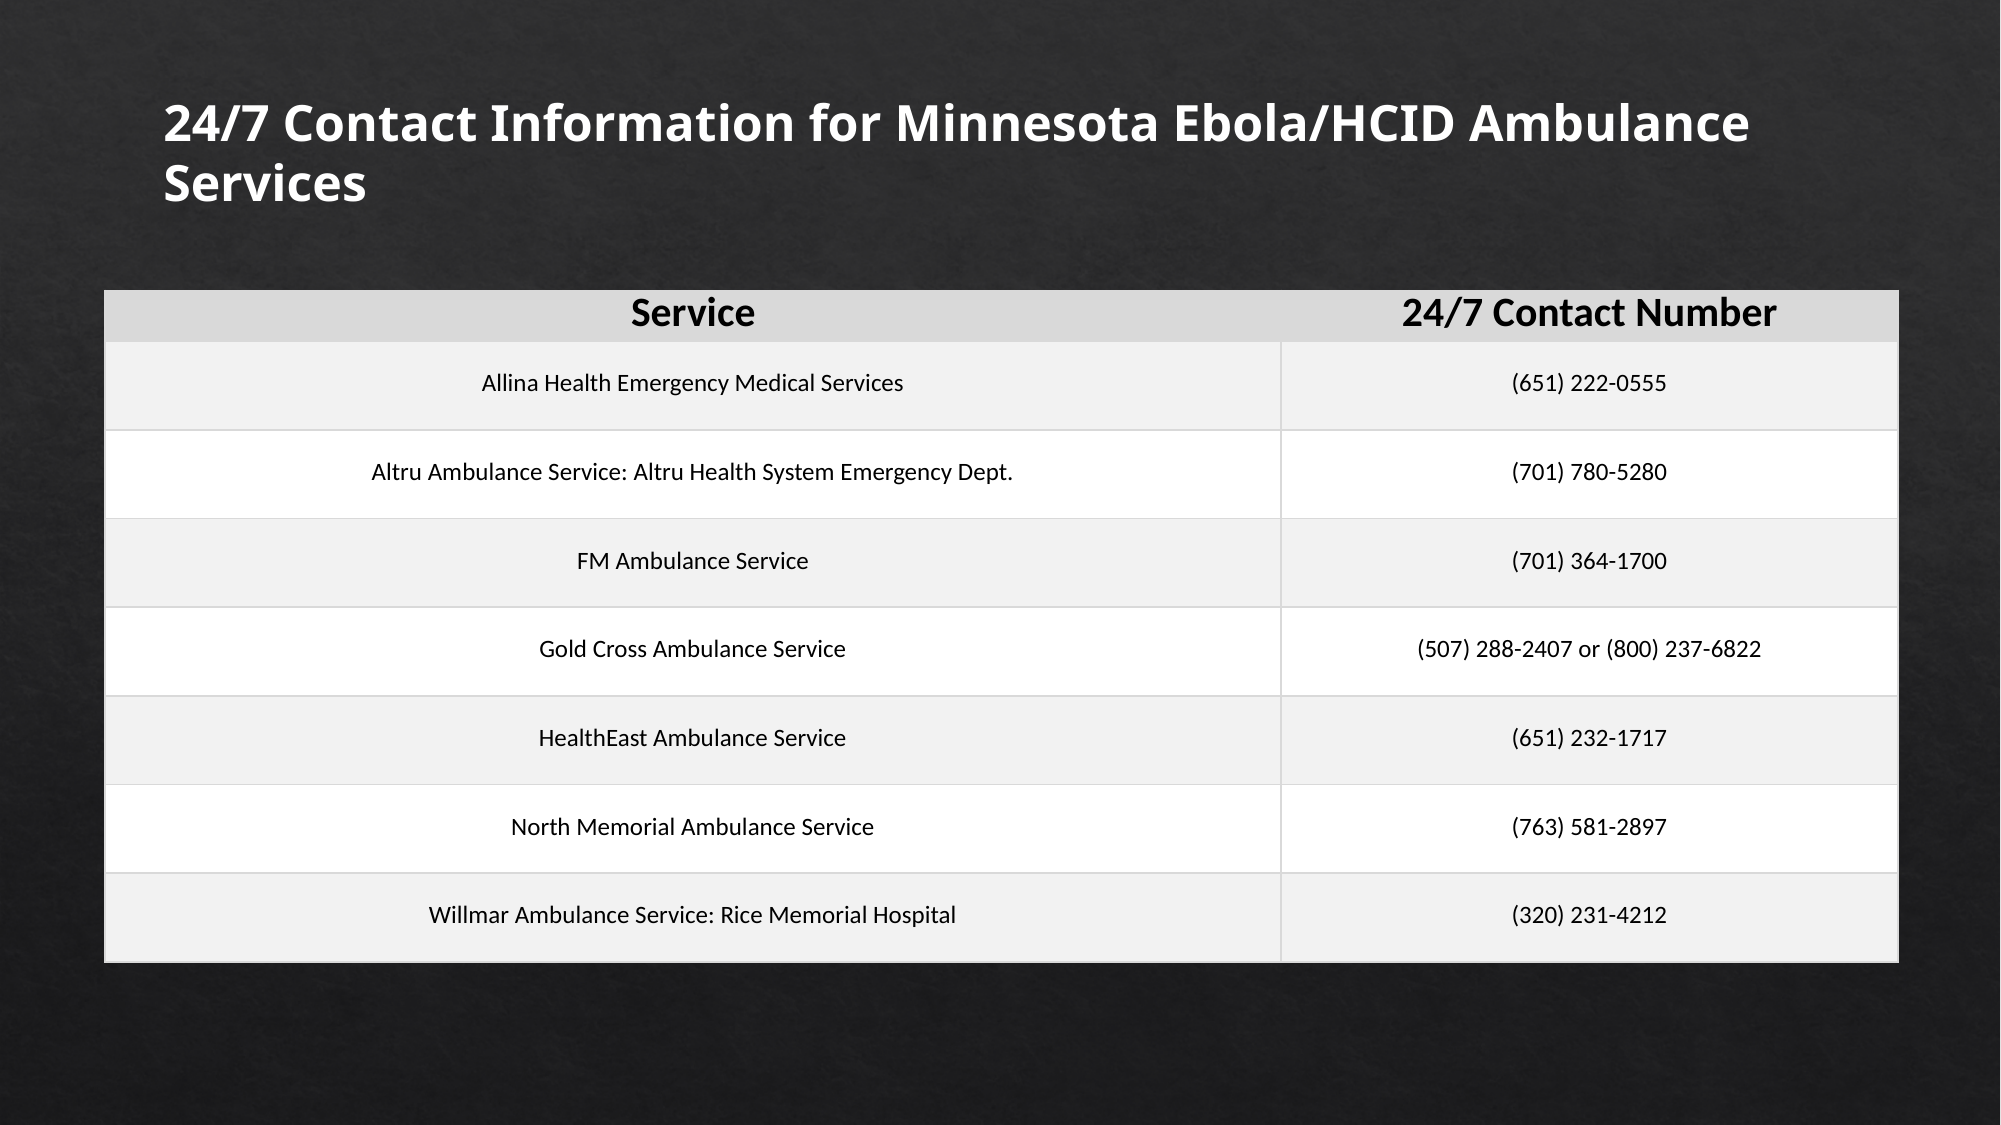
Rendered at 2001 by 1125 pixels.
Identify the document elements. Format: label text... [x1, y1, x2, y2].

table_cell (701) 780-5280 [1282, 431, 1897, 518]
table_cell (763) 581-2897 [1282, 785, 1897, 872]
table_header 24/7 Contact Number [1282, 291, 1897, 340]
table_cell (507) 288-2407 or (800) 237-6822 [1282, 608, 1897, 695]
table_cell (701) 364-1700 [1282, 519, 1897, 606]
text_box 24/7 Contact Information for Minnesota Ebola/HCID Ambulance Services [148, 84, 1935, 220]
table_cell Gold Cross Ambulance Service [106, 608, 1280, 695]
table_cell North Memorial Ambulance Service [106, 785, 1280, 872]
table_cell FM Ambulance Service [106, 519, 1280, 606]
table_cell Altru Ambulance Service: Altru Health System Emergency Dept. [106, 431, 1280, 518]
table_cell (651) 222-0555 [1282, 342, 1897, 429]
table_cell HealthEast Ambulance Service [106, 697, 1280, 784]
table_cell (651) 232-1717 [1282, 697, 1897, 784]
table_cell Allina Health Emergency Medical Services [106, 342, 1280, 429]
table_header Service [106, 291, 1280, 340]
table_cell (320) 231-4212 [1282, 874, 1897, 961]
table_cell Willmar Ambulance Service: Rice Memorial Hospital [106, 874, 1280, 961]
